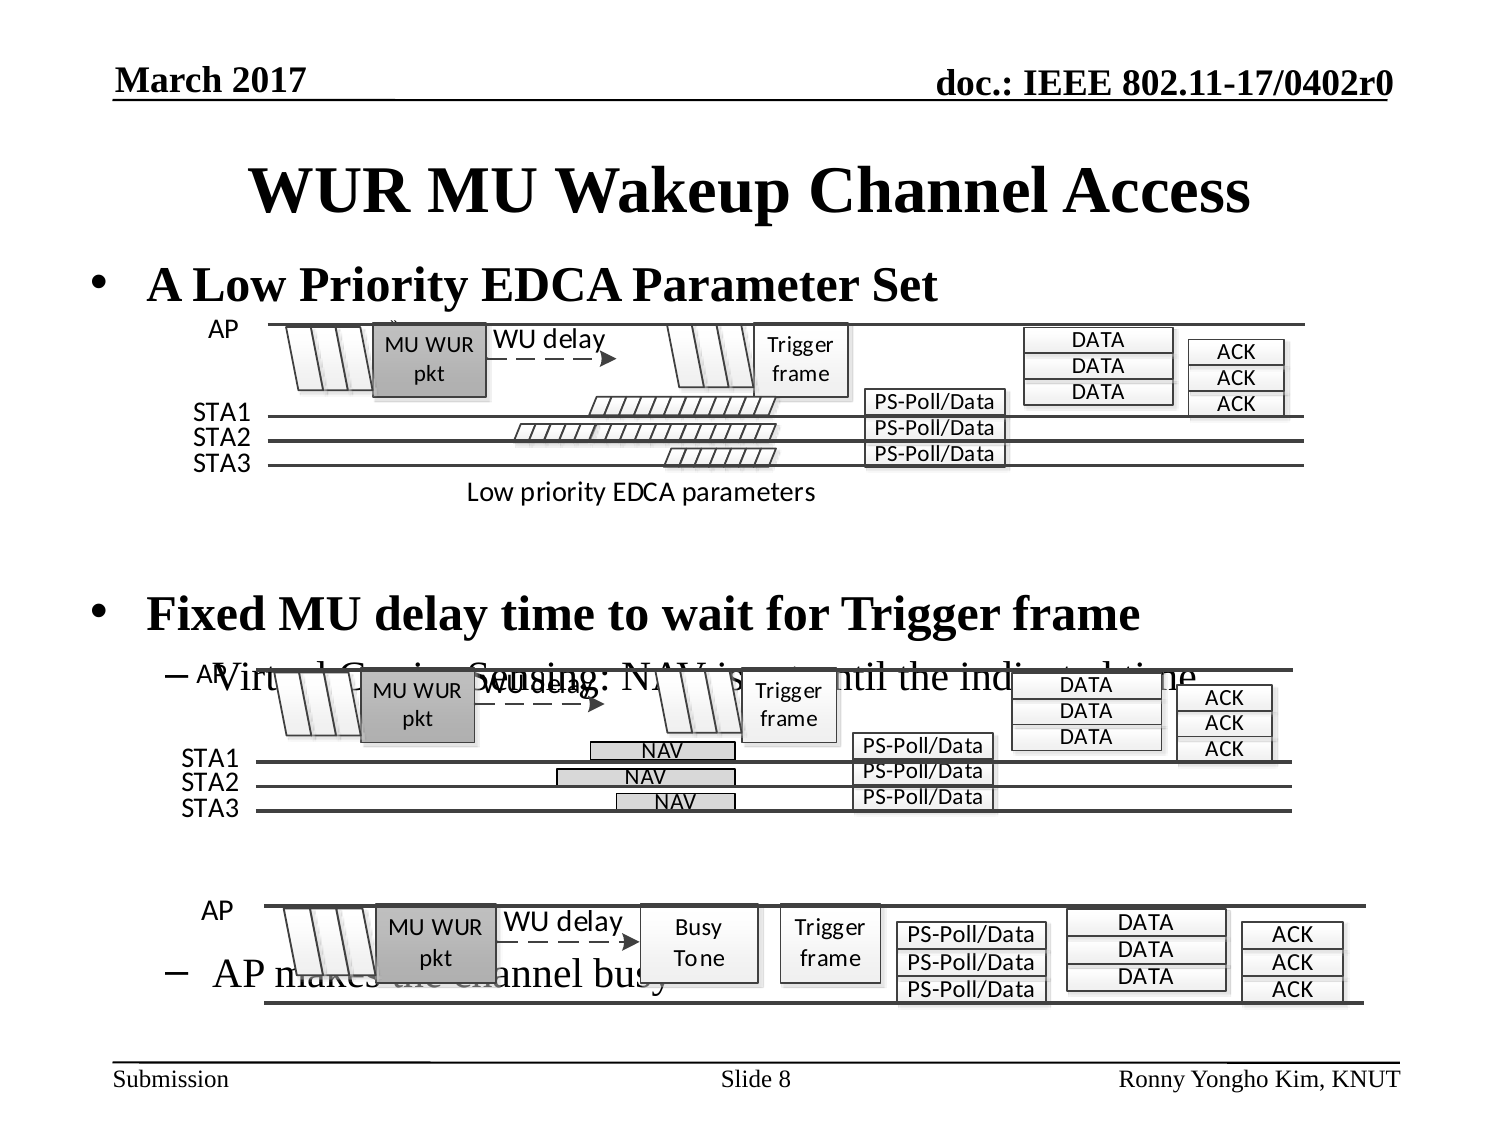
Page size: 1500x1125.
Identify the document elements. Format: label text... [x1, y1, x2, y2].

picture [164, 646, 1296, 841]
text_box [182, 881, 1369, 1018]
list A Low Priority EDCA Parameter Set Fixed MU delay time to wait for Trigger frame Virtual Carrier Sensing: NAV is set until the indicated time AP makes the channel busy [74, 243, 1426, 1000]
picture [176, 301, 1308, 524]
title WUR MU Wakeup Channel Access [74, 91, 1426, 243]
